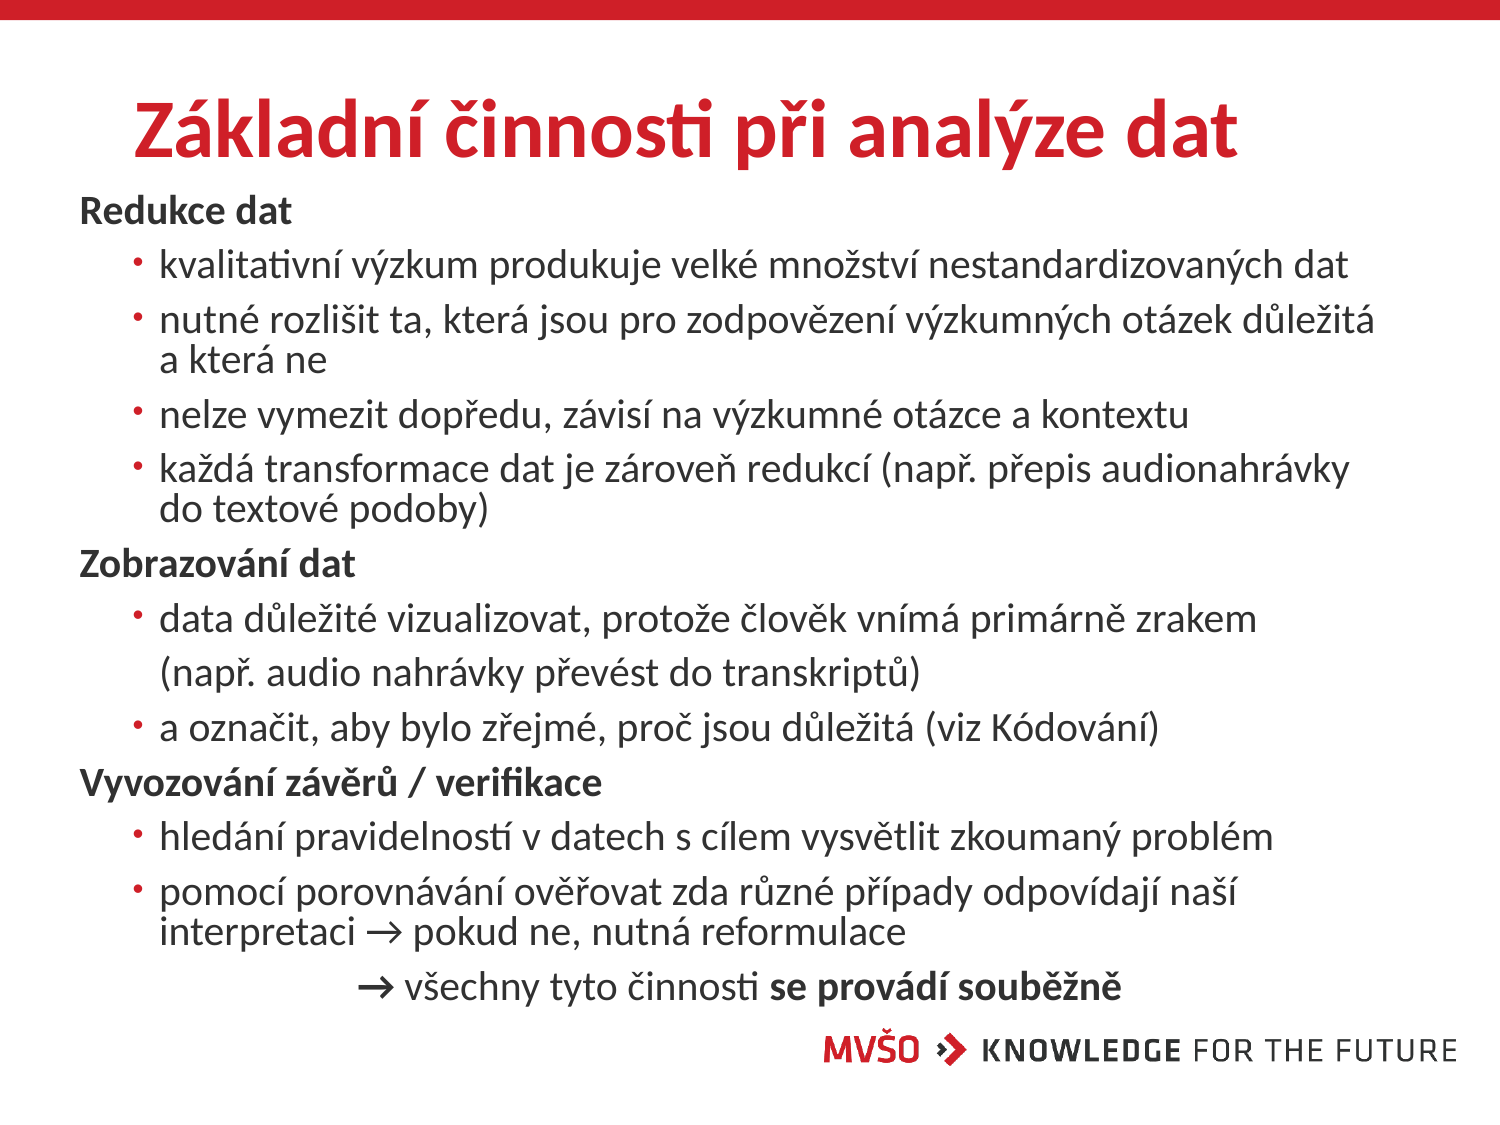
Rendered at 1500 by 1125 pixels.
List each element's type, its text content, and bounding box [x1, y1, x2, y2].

title Základní činnosti při analýze dat [29, 78, 1345, 203]
list Redukce dat kvalitativní výzkum produkuje velké množství nestandardizovaných dat nutné rozlišit ta, která jsou pro zodpovězení výzkumných otázek důležitá a která ne nelze vymezit dopředu, závisí na výzkumné otázce a kontextu každá transformace dat je zároveň redukcí (např. přepis audionahrávky do textové podoby) Zobrazování dat data důležité vizualizovat, protože člověk vnímá primárně zrakem (např. audio nahrávky převést do transkriptů) a označit, aby bylo zřejmé, proč jsou důležitá (viz Kódování) Vyvozování závěrů / verifikace hledání pravidelností v datech s cílem vysvětlit zkoumaný problém pomocí porovnávání ověřovat zda různé případy odpovídají naší interpretaci → pokud ne, nutná reformulace → všechny tyto činnosti se provádí souběžně [64, 184, 1415, 1035]
picture [824, 1028, 1456, 1066]
